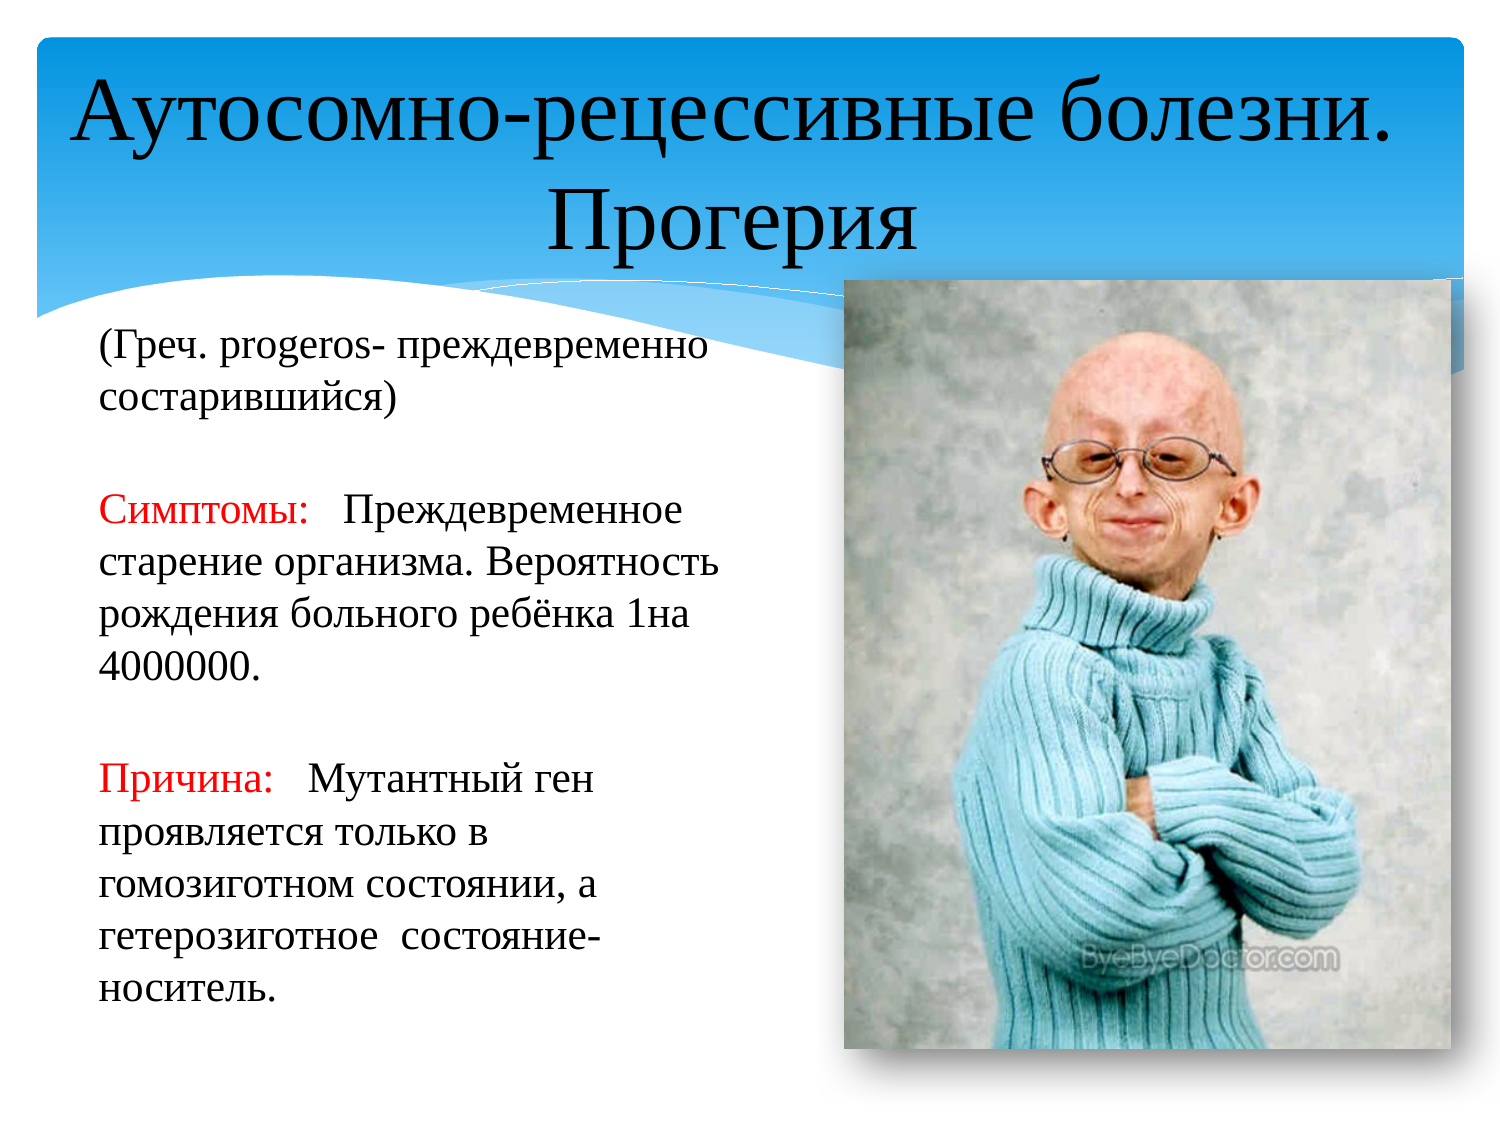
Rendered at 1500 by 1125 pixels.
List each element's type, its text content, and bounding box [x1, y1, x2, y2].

title Аутосомно-рецессивные болезни. Прогерия [41, 55, 1425, 261]
list (Греч. progeros- преждевременно состарившийся) Симптомы: Преждевременное старение организма. Вероятность рождения больного ребёнка 1на 4000000. Причина: Мутантный ген проявляется только в гомозиготном состоянии, а гетерозиготное состояние- носитель. [41, 261, 762, 1071]
picture [844, 280, 1451, 1049]
